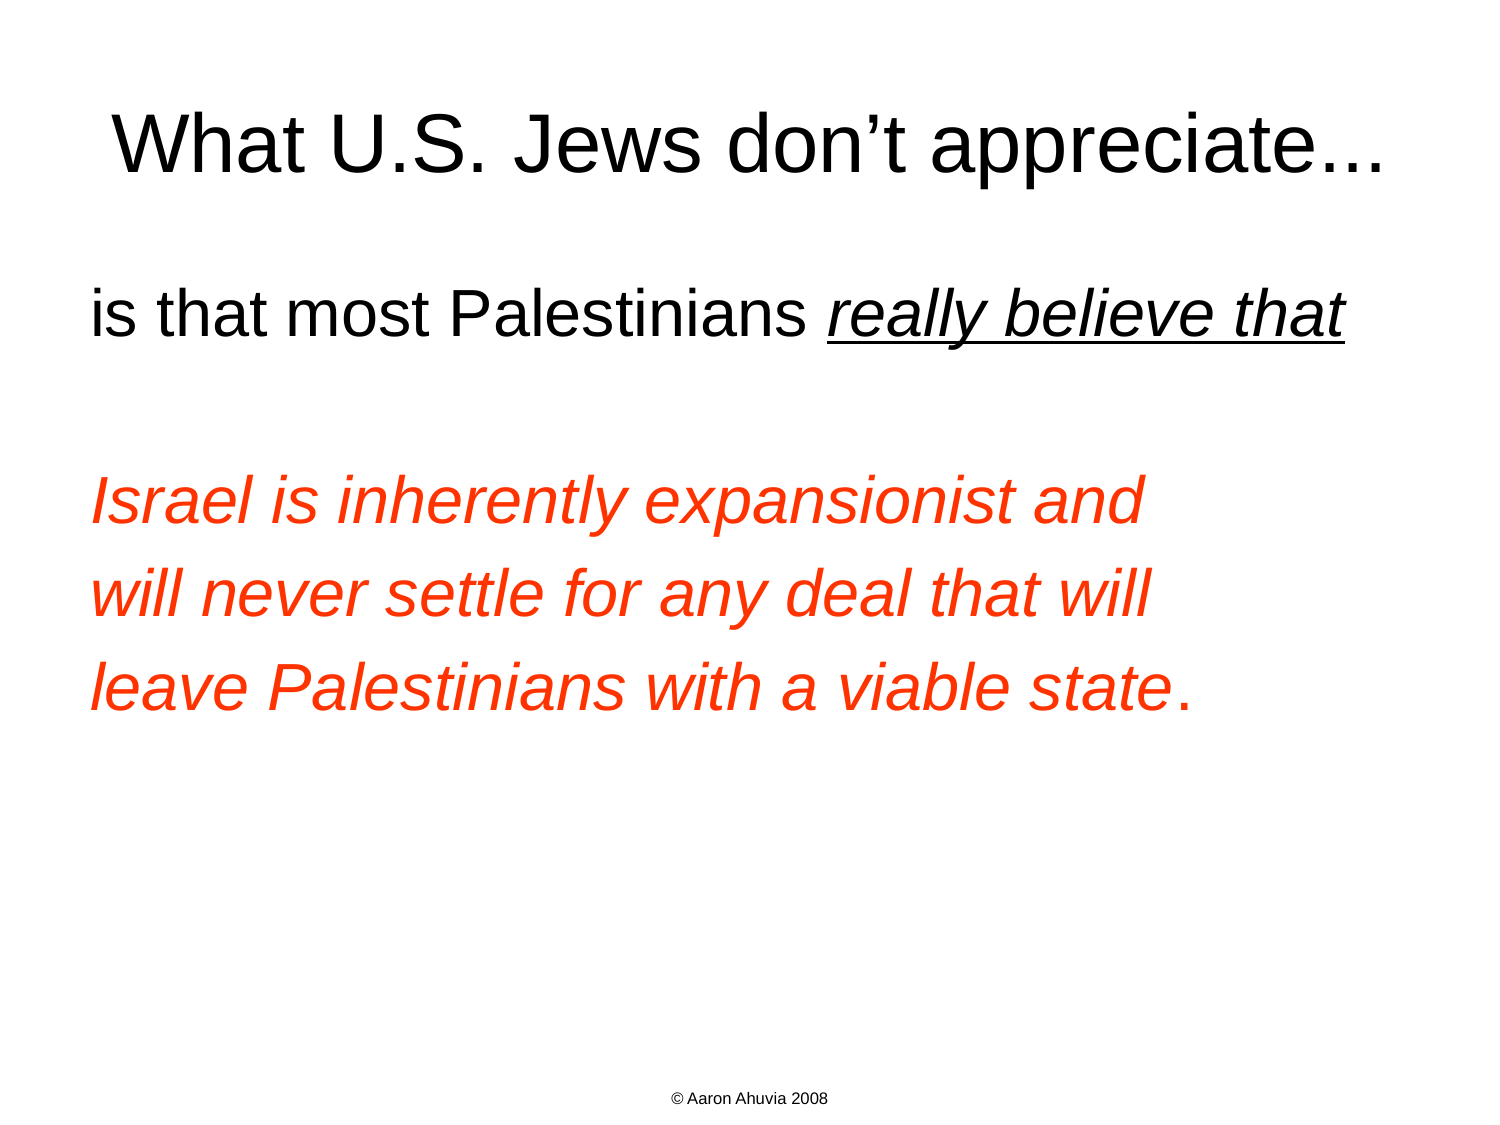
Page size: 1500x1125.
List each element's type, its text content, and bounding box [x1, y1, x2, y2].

title What U.S. Jews don’t appreciate... [74, 44, 1426, 233]
list is that most Palestinians really believe that Israel is inherently expansionist and will never settle for any deal that will leave Palestinians with a viable state. [74, 262, 1426, 1006]
footer © Aaron Ahuvia 2008 [512, 1080, 988, 1103]
